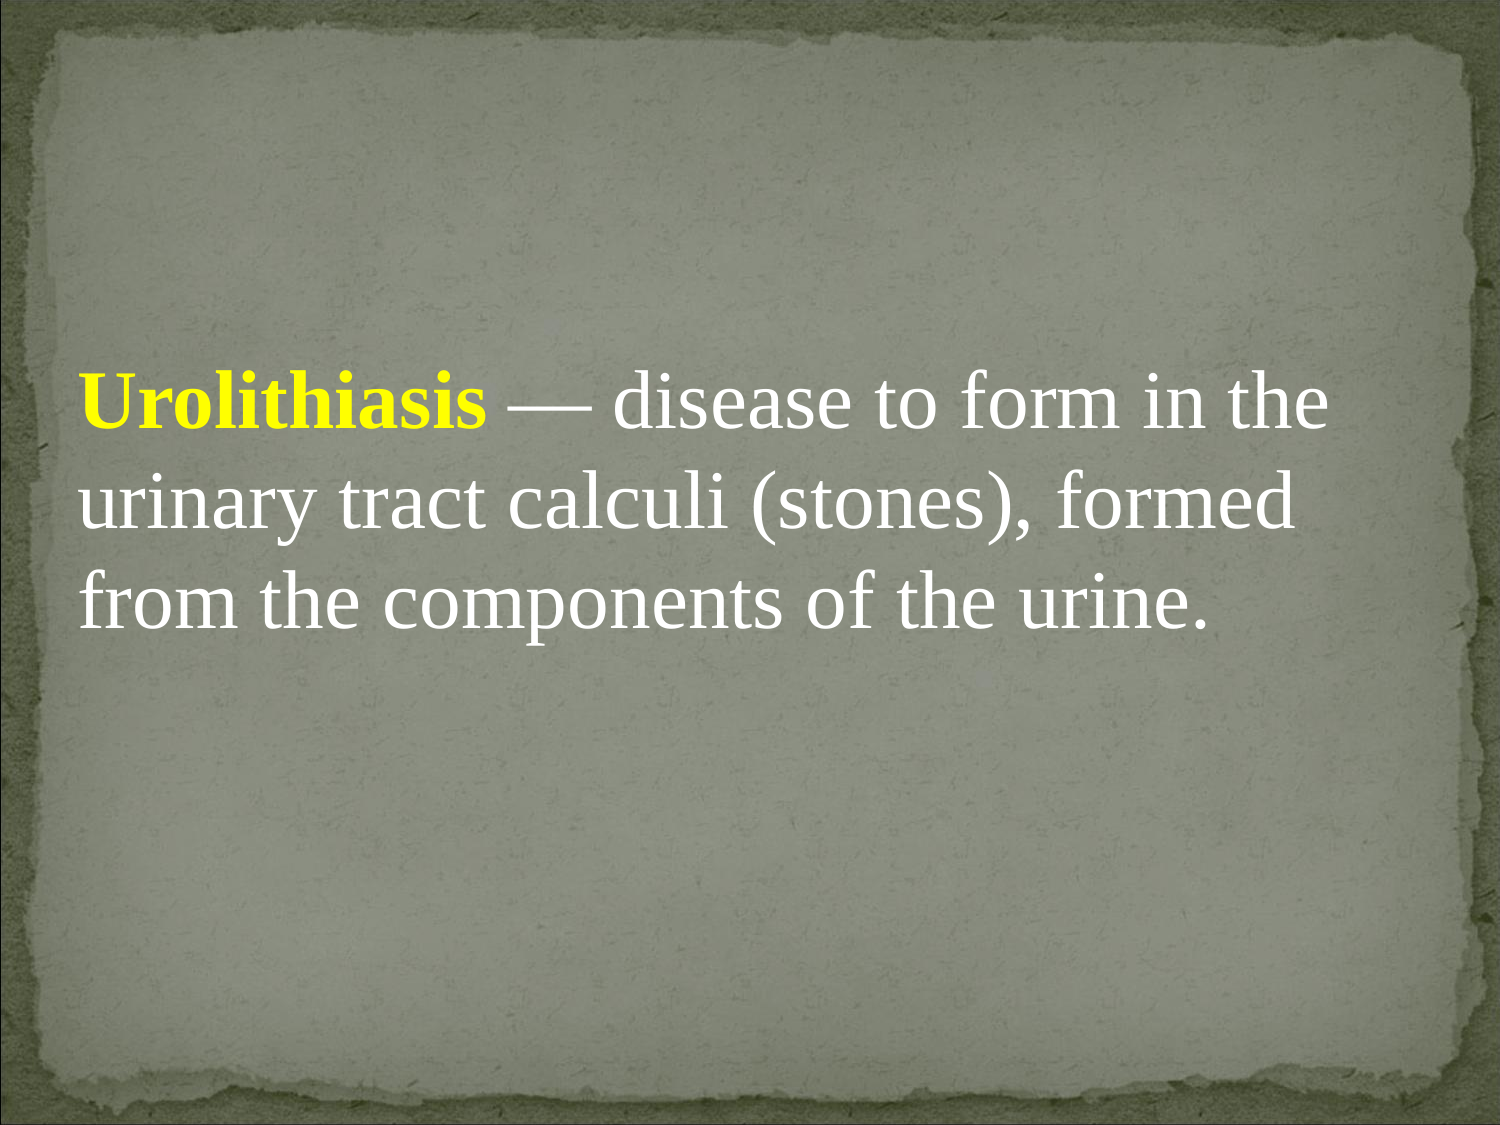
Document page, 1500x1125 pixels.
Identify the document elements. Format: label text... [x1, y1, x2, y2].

text_box Urolithiasis — disease to form in the urinary tract calculi (stones), formed from the components of the urine. [62, 337, 1463, 653]
picture [0, 0, 1500, 1125]
